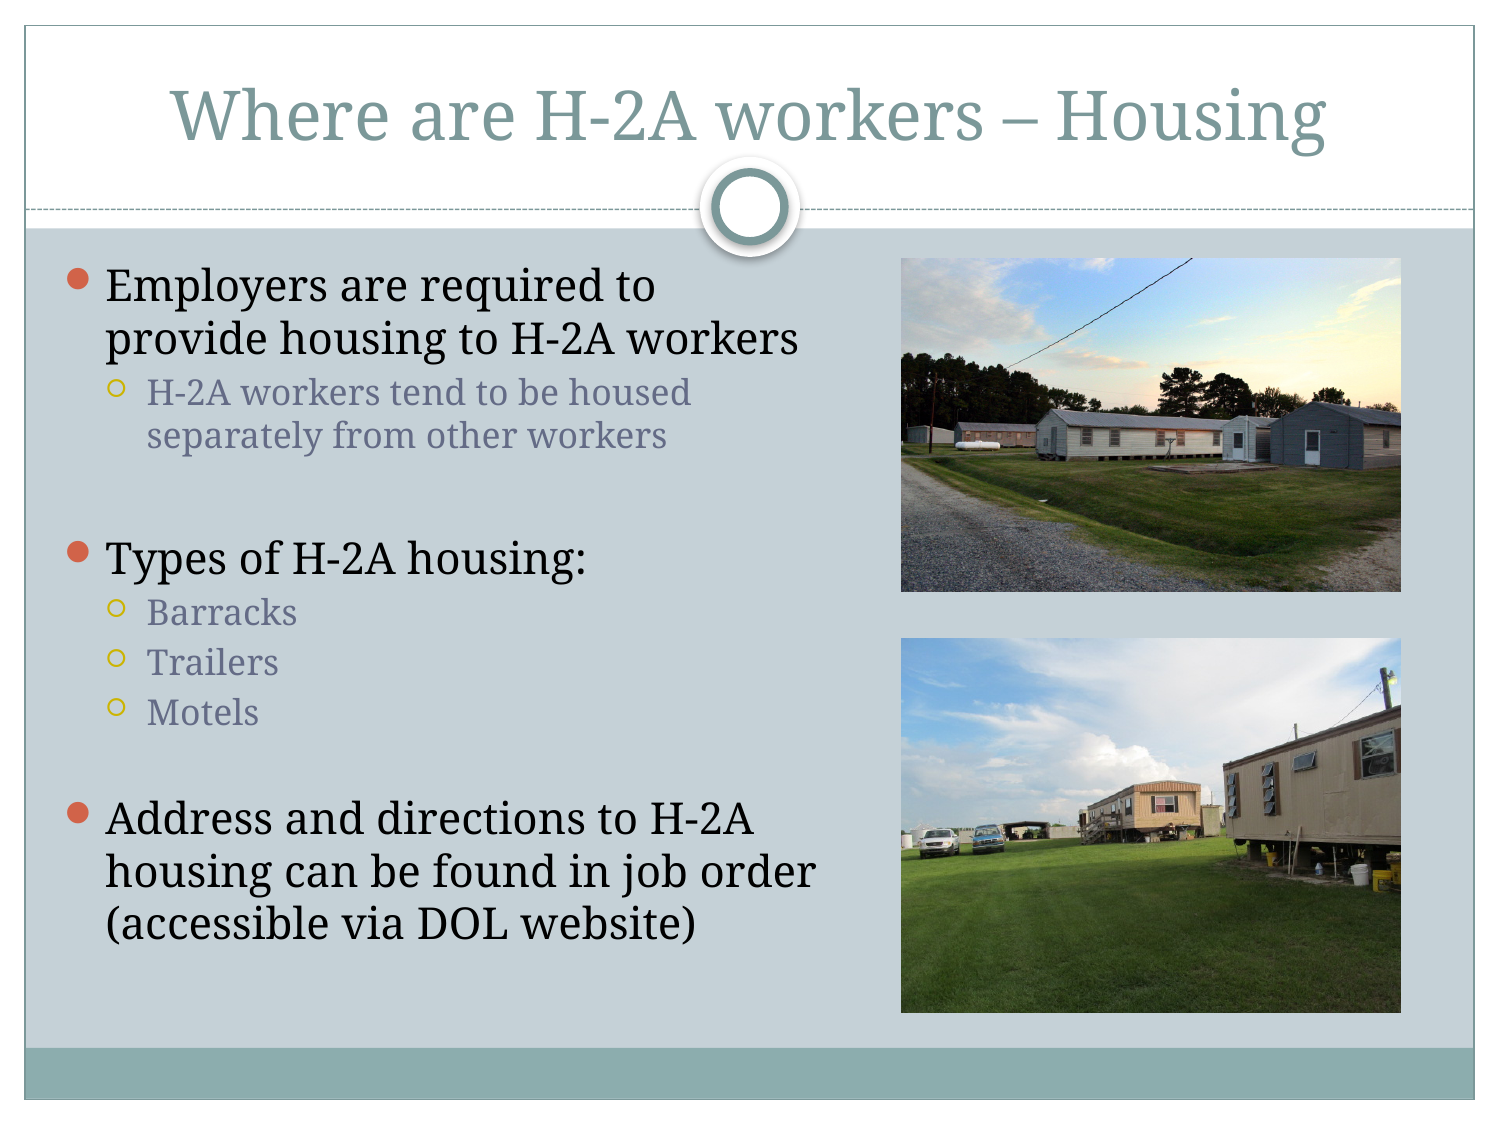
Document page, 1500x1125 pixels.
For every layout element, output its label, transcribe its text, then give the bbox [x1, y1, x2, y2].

picture [900, 638, 1401, 1013]
list Employers are required to provide housing to H-2A workers H-2A workers tend to be housed separately from other workers Types of H-2A housing: Barracks Trailers Motels Address and directions to H-2A housing can be found in job order (accessible via DOL website) [49, 250, 847, 1001]
picture [900, 258, 1401, 592]
title Where are H-2A workers – Housing [49, 37, 1450, 162]
